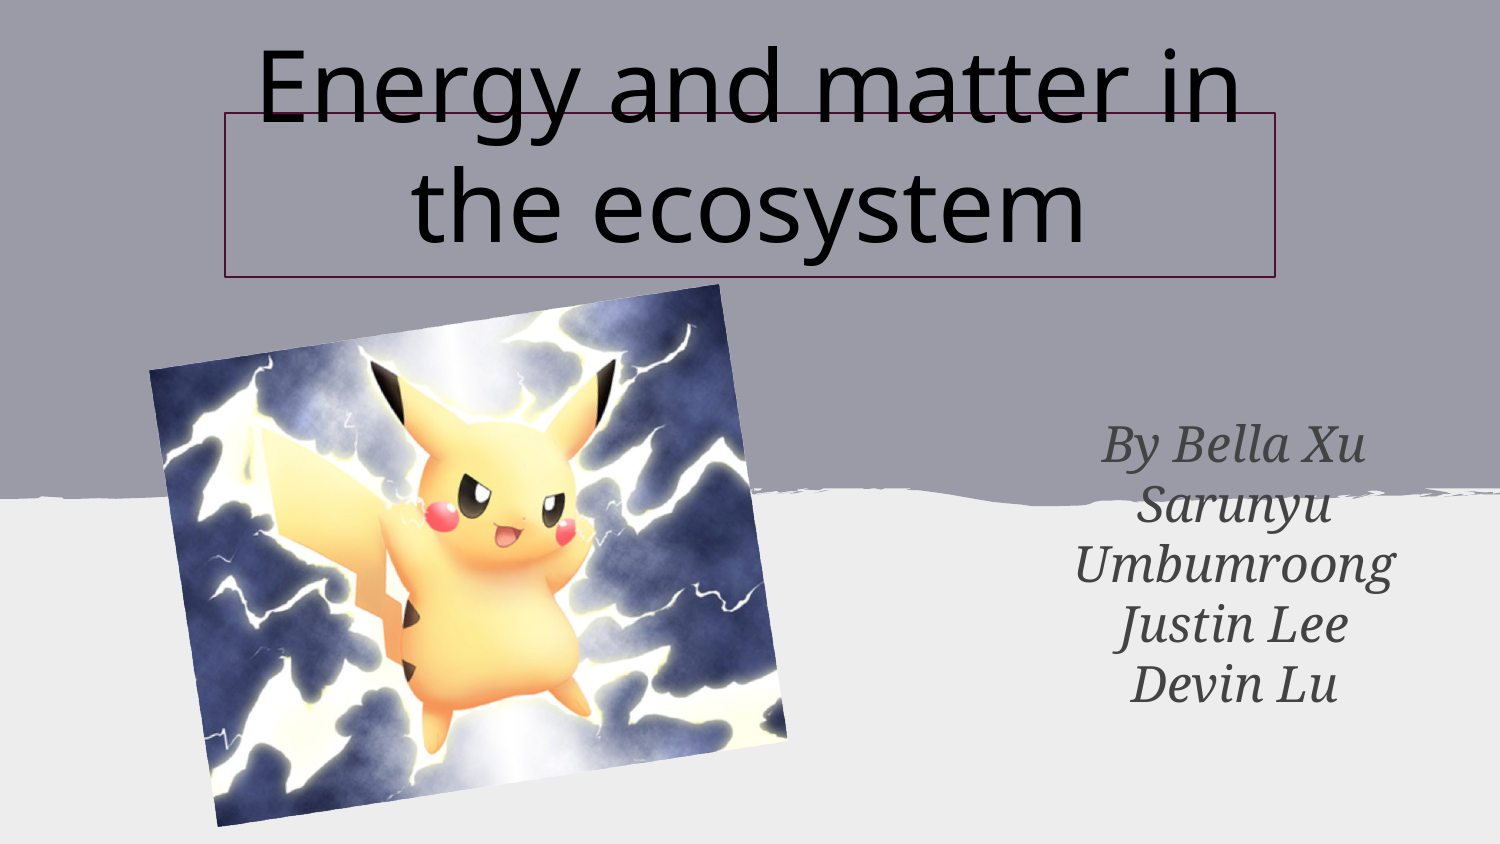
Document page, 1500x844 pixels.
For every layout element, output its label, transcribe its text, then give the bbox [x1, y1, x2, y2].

subtitle By Bella Xu Sarunyu Umbumroong Justin Lee Devin Lu [988, 397, 1481, 827]
title Energy and matter in the ecosystem [225, 113, 1275, 278]
picture [150, 285, 787, 827]
